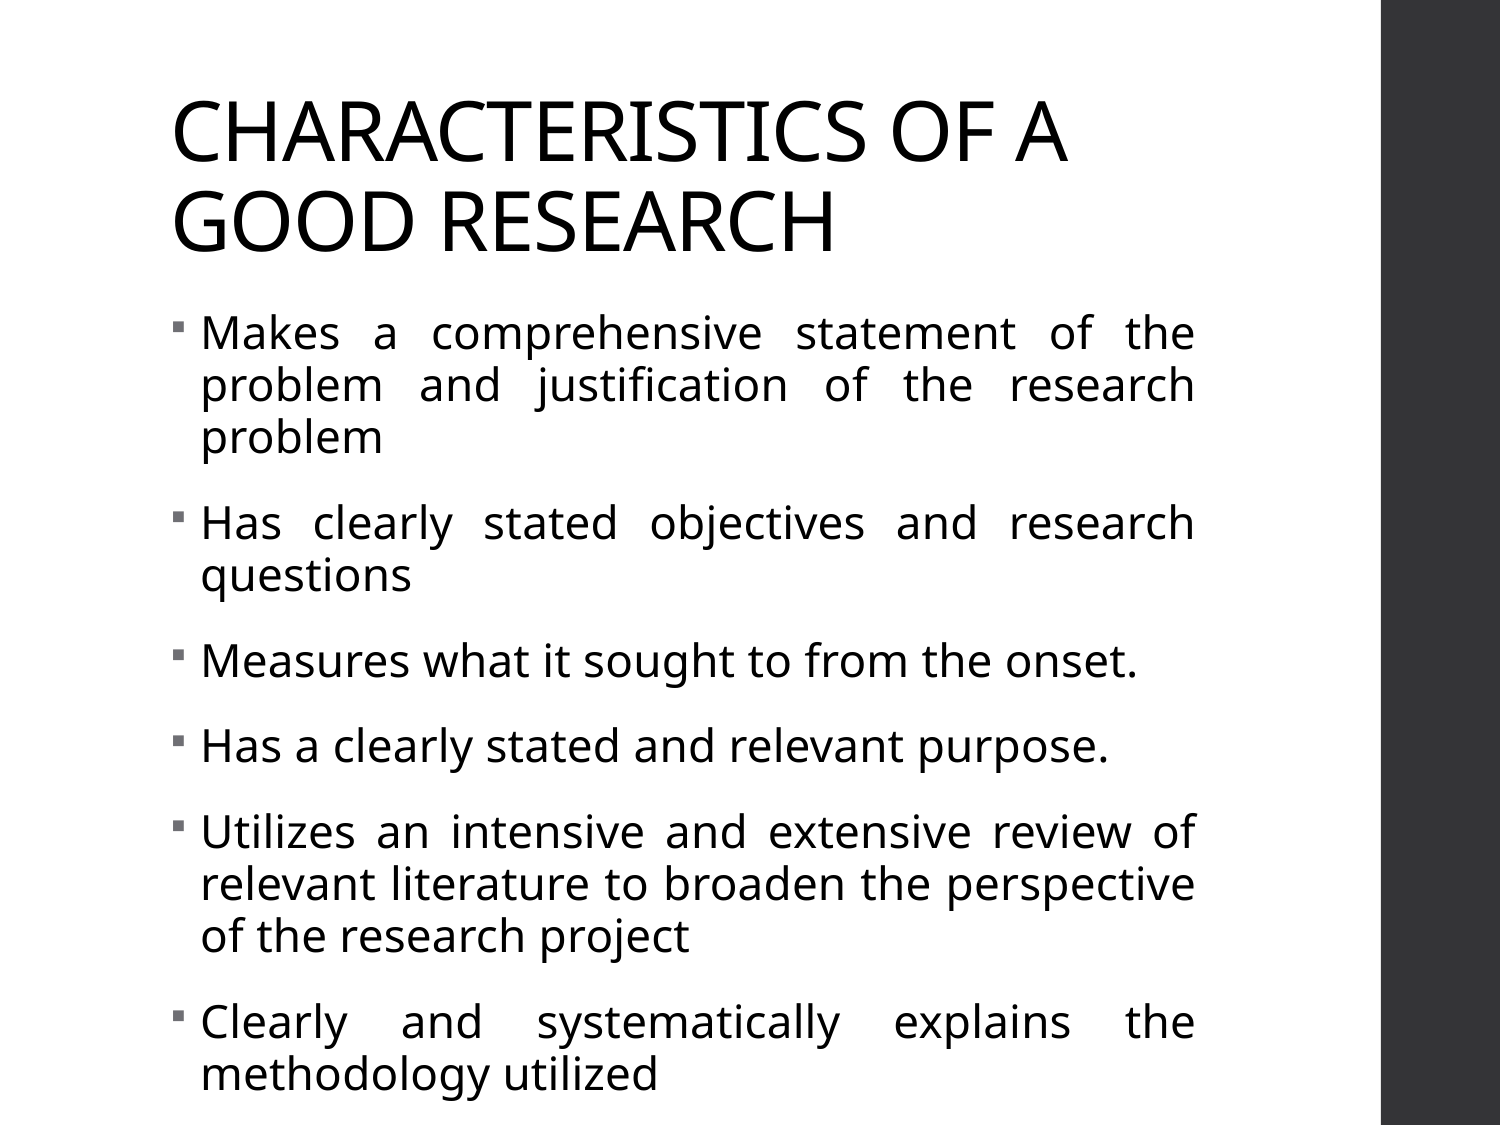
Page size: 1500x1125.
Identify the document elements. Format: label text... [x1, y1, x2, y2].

title CHARACTERISTICS OF A GOOD RESEARCH [155, 60, 1348, 278]
list Makes a comprehensive statement of the problem and justification of the research problem Has clearly stated objectives and research questions Measures what it sought to from the onset. Has a clearly stated and relevant purpose. Utilizes an intensive and extensive review of relevant literature to broaden the perspective of the research project Clearly and systematically explains the methodology utilized [155, 299, 1213, 1113]
